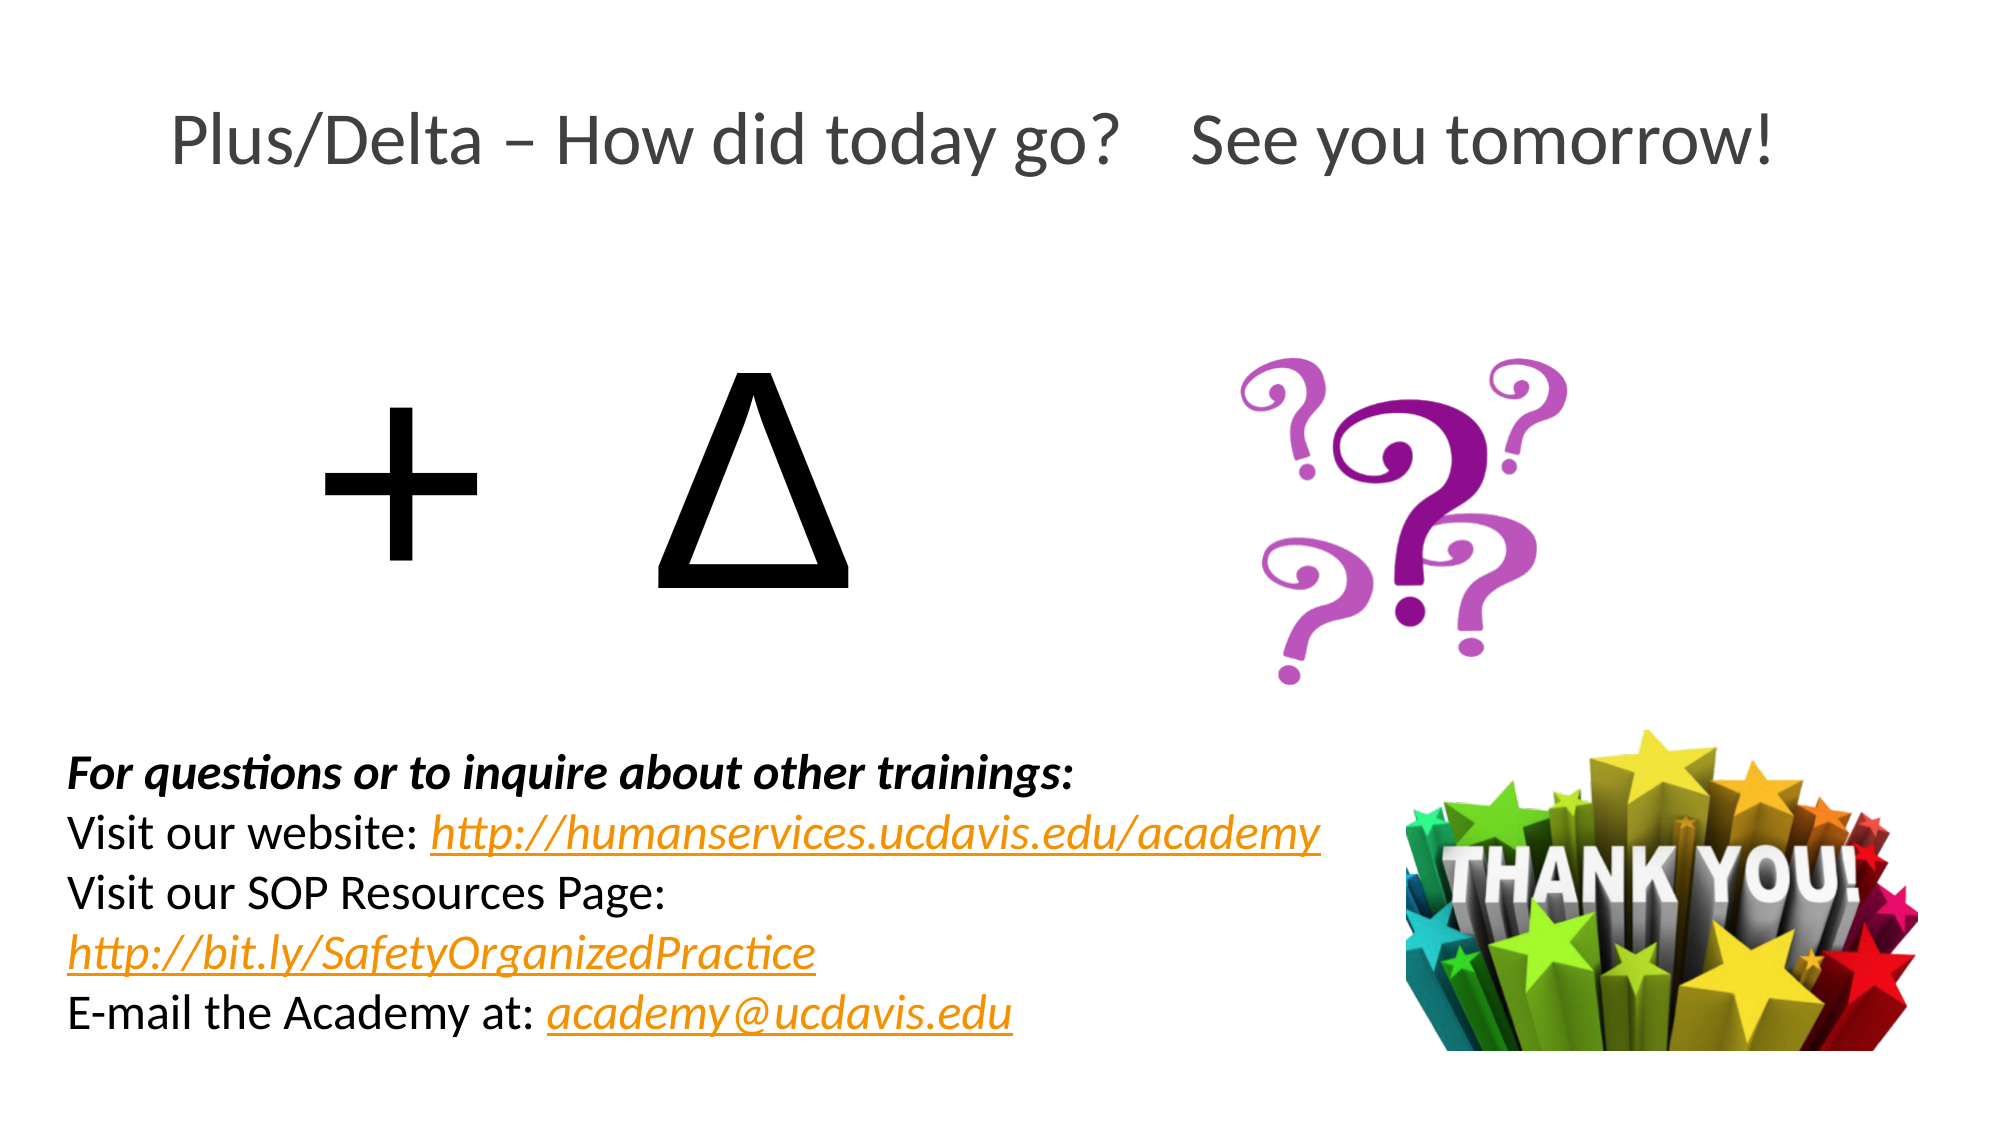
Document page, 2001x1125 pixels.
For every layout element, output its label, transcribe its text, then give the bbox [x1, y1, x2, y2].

picture [1233, 348, 1580, 692]
text_box + Δ [279, 268, 890, 659]
title Plus/Delta – How did today go? See you tomorrow! [154, 31, 1880, 249]
picture [1406, 730, 1918, 1051]
text_box For questions or to inquire about other trainings: Visit our website: http://humanservices.ucdavis.edu/academy Visit our SOP Resources Page: http://bit.ly/SafetyOrganizedPractice E-mail the Academy at: academy@ucdavis.edu [52, 732, 1406, 1047]
